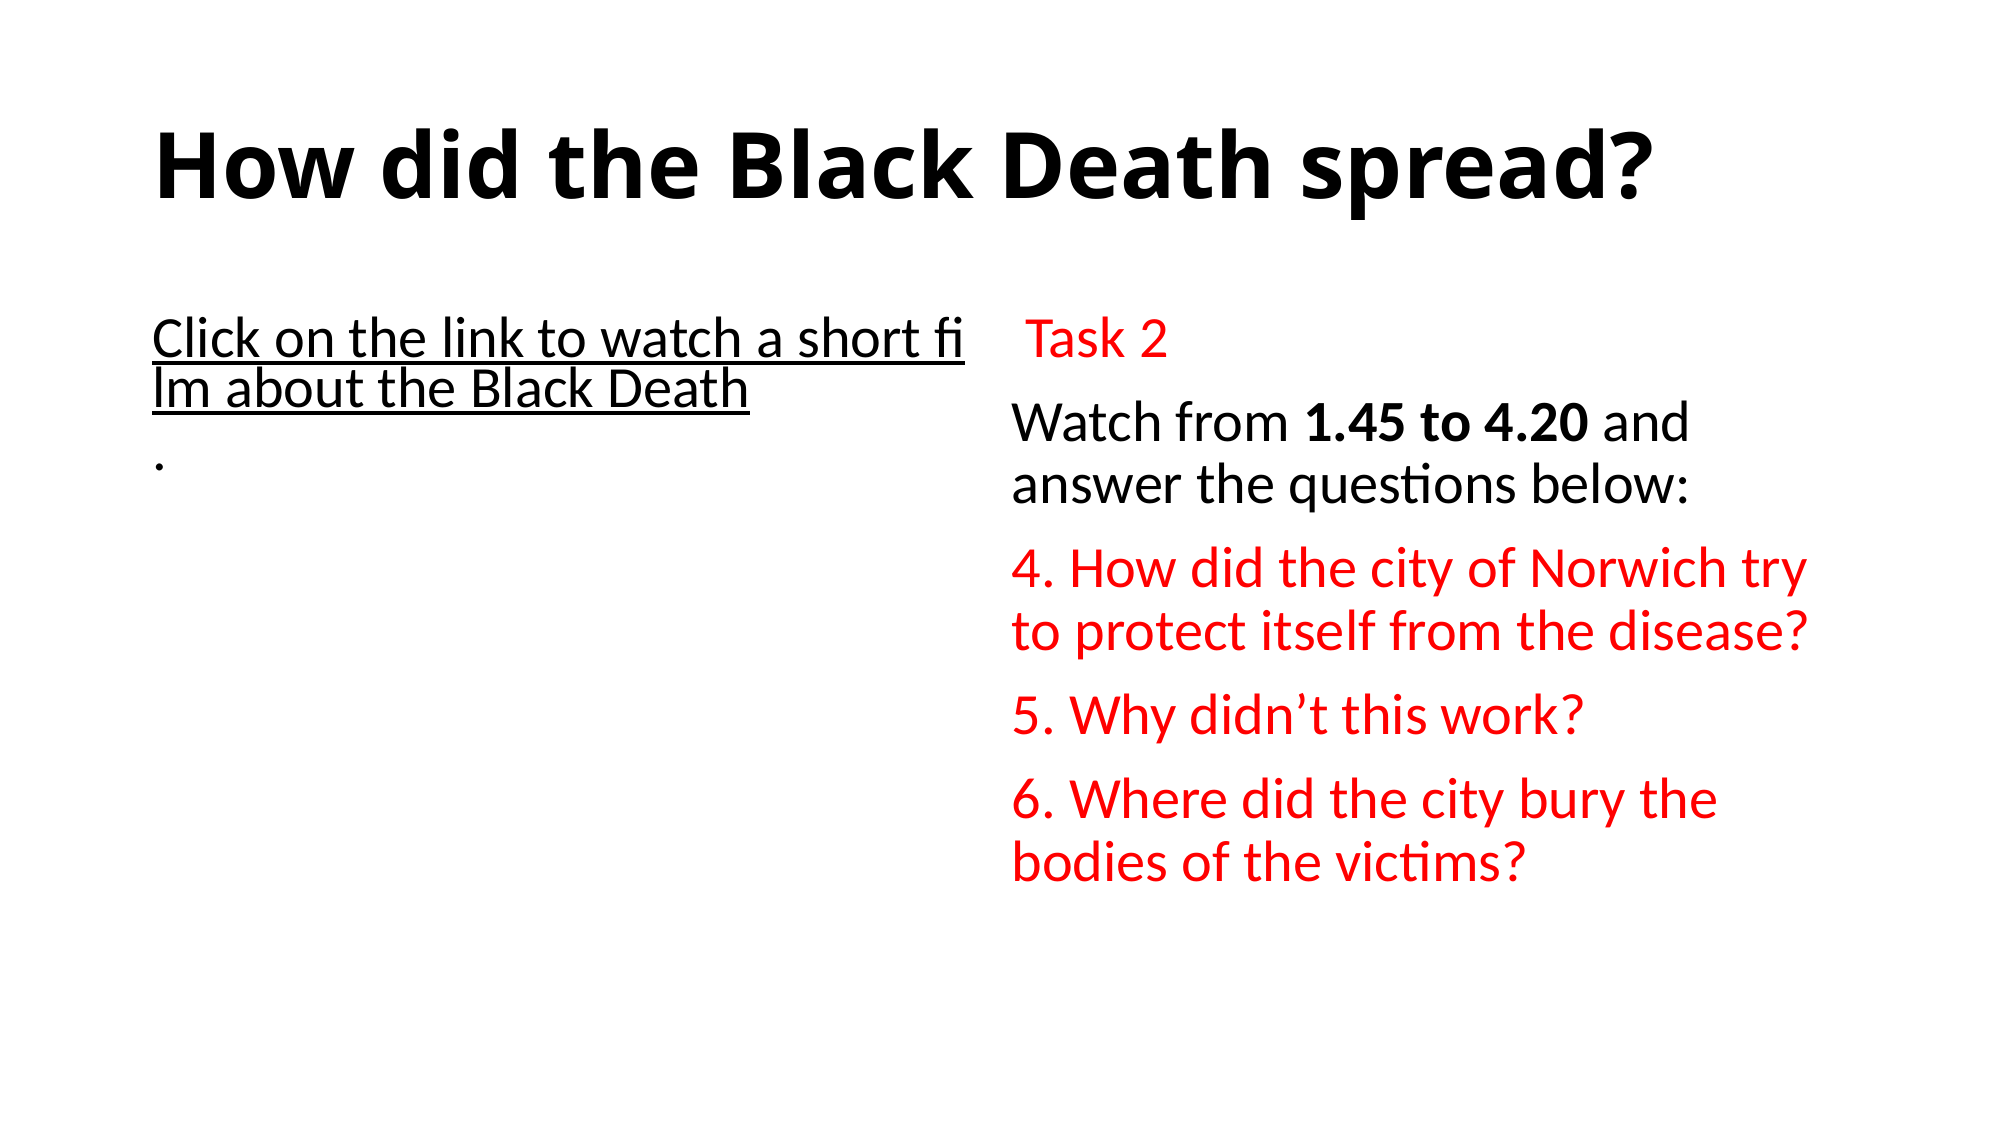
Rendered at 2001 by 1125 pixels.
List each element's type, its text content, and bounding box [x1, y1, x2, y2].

title How did the Black Death spread? [137, 59, 1863, 278]
list Task 2 Watch from 1.45 to 4.20 and answer the questions below: 4. How did the city of Norwich try to protect itself from the disease? 5. Why didn’t this work? 6. Where did the city bury the bodies of the victims? [996, 299, 1863, 1014]
list Click on the link to watch a short film about the Black Death. [137, 299, 988, 1014]
